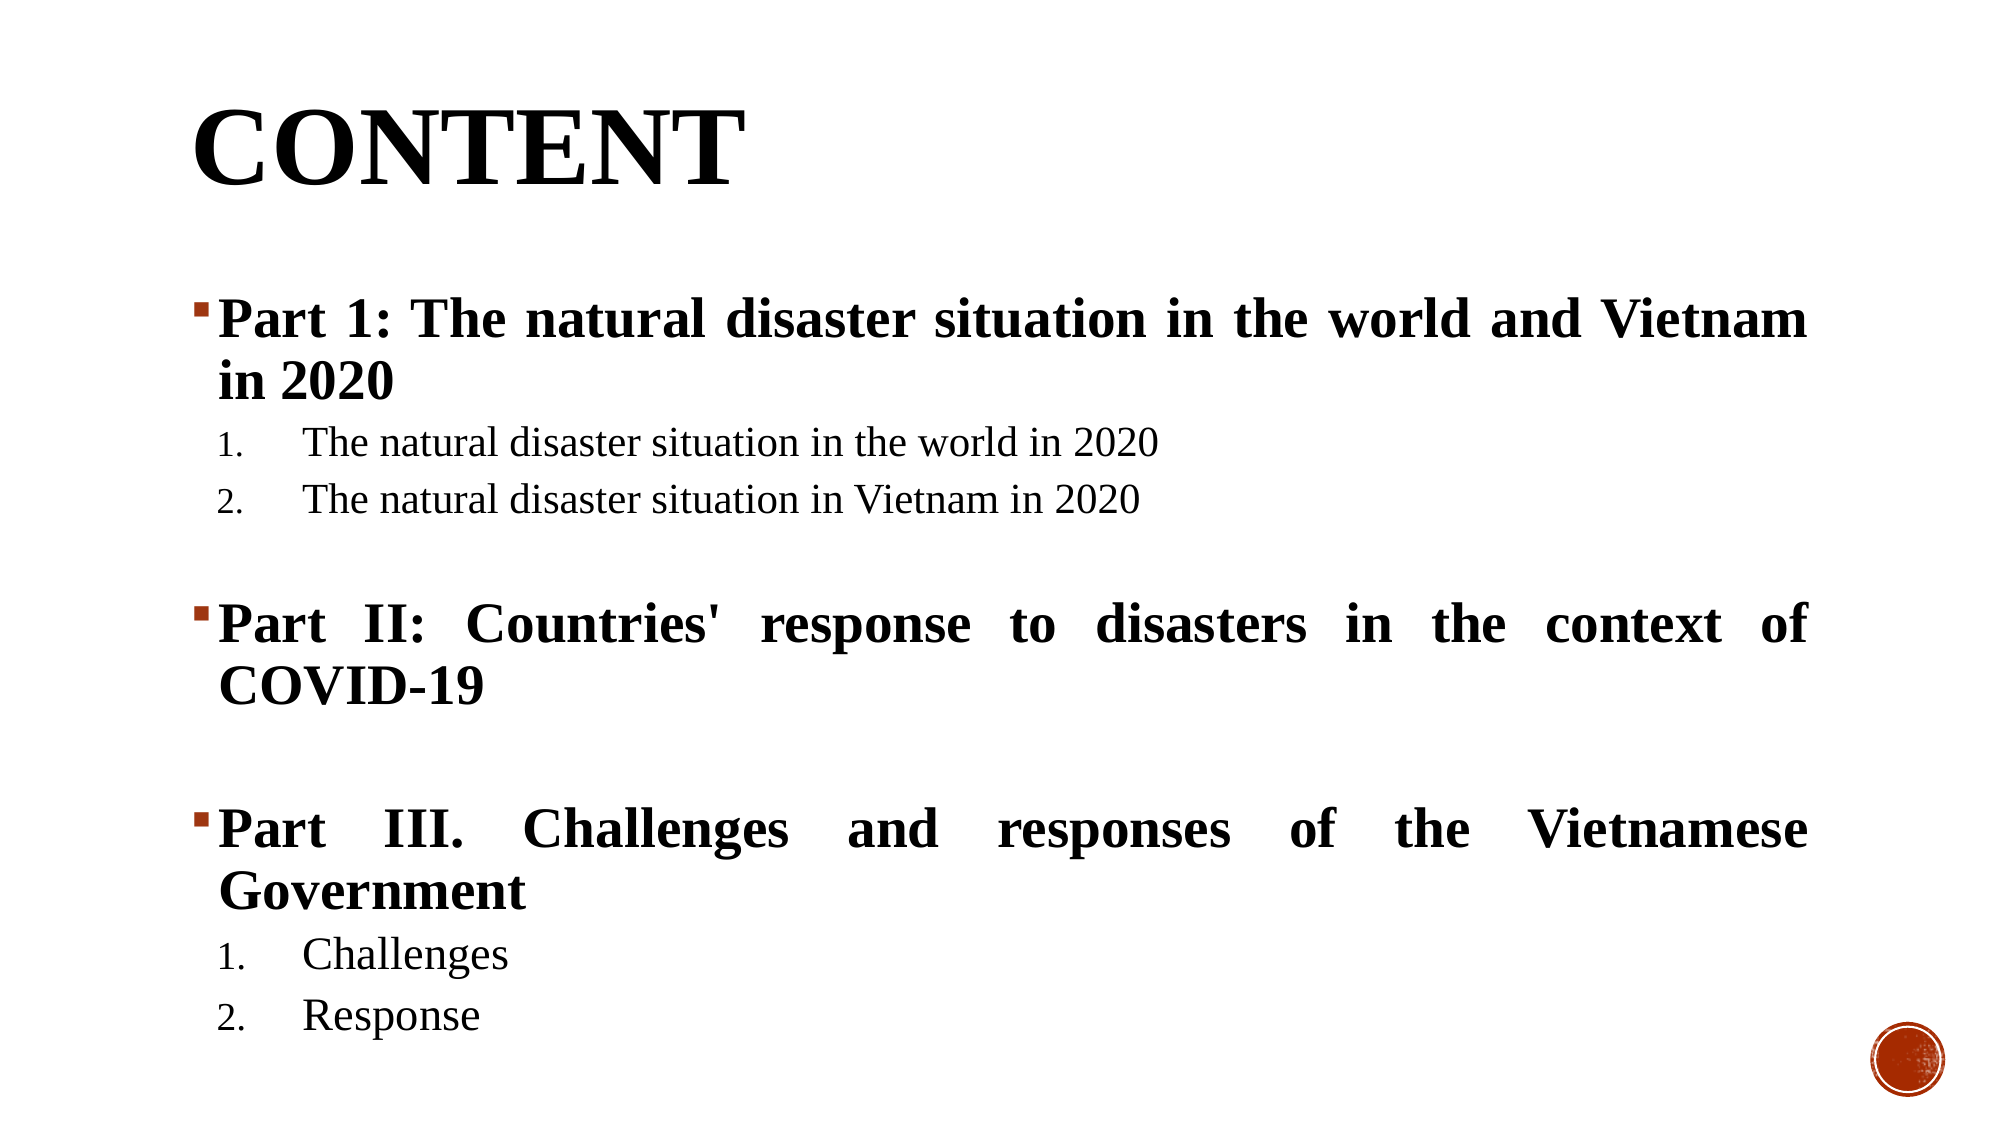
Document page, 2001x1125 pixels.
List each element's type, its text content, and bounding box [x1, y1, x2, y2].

title CONTENT [175, 16, 1826, 280]
list Part 1: The natural disaster situation in the world and Vietnam in 2020 The natural disaster situation in the world in 2020 The natural disaster situation in Vietnam in 2020 Part II: Countries' response to disasters in the context of COVID-19 Part III. Challenges and responses of the Vietnamese Government Challenges Response [175, 280, 1826, 1055]
